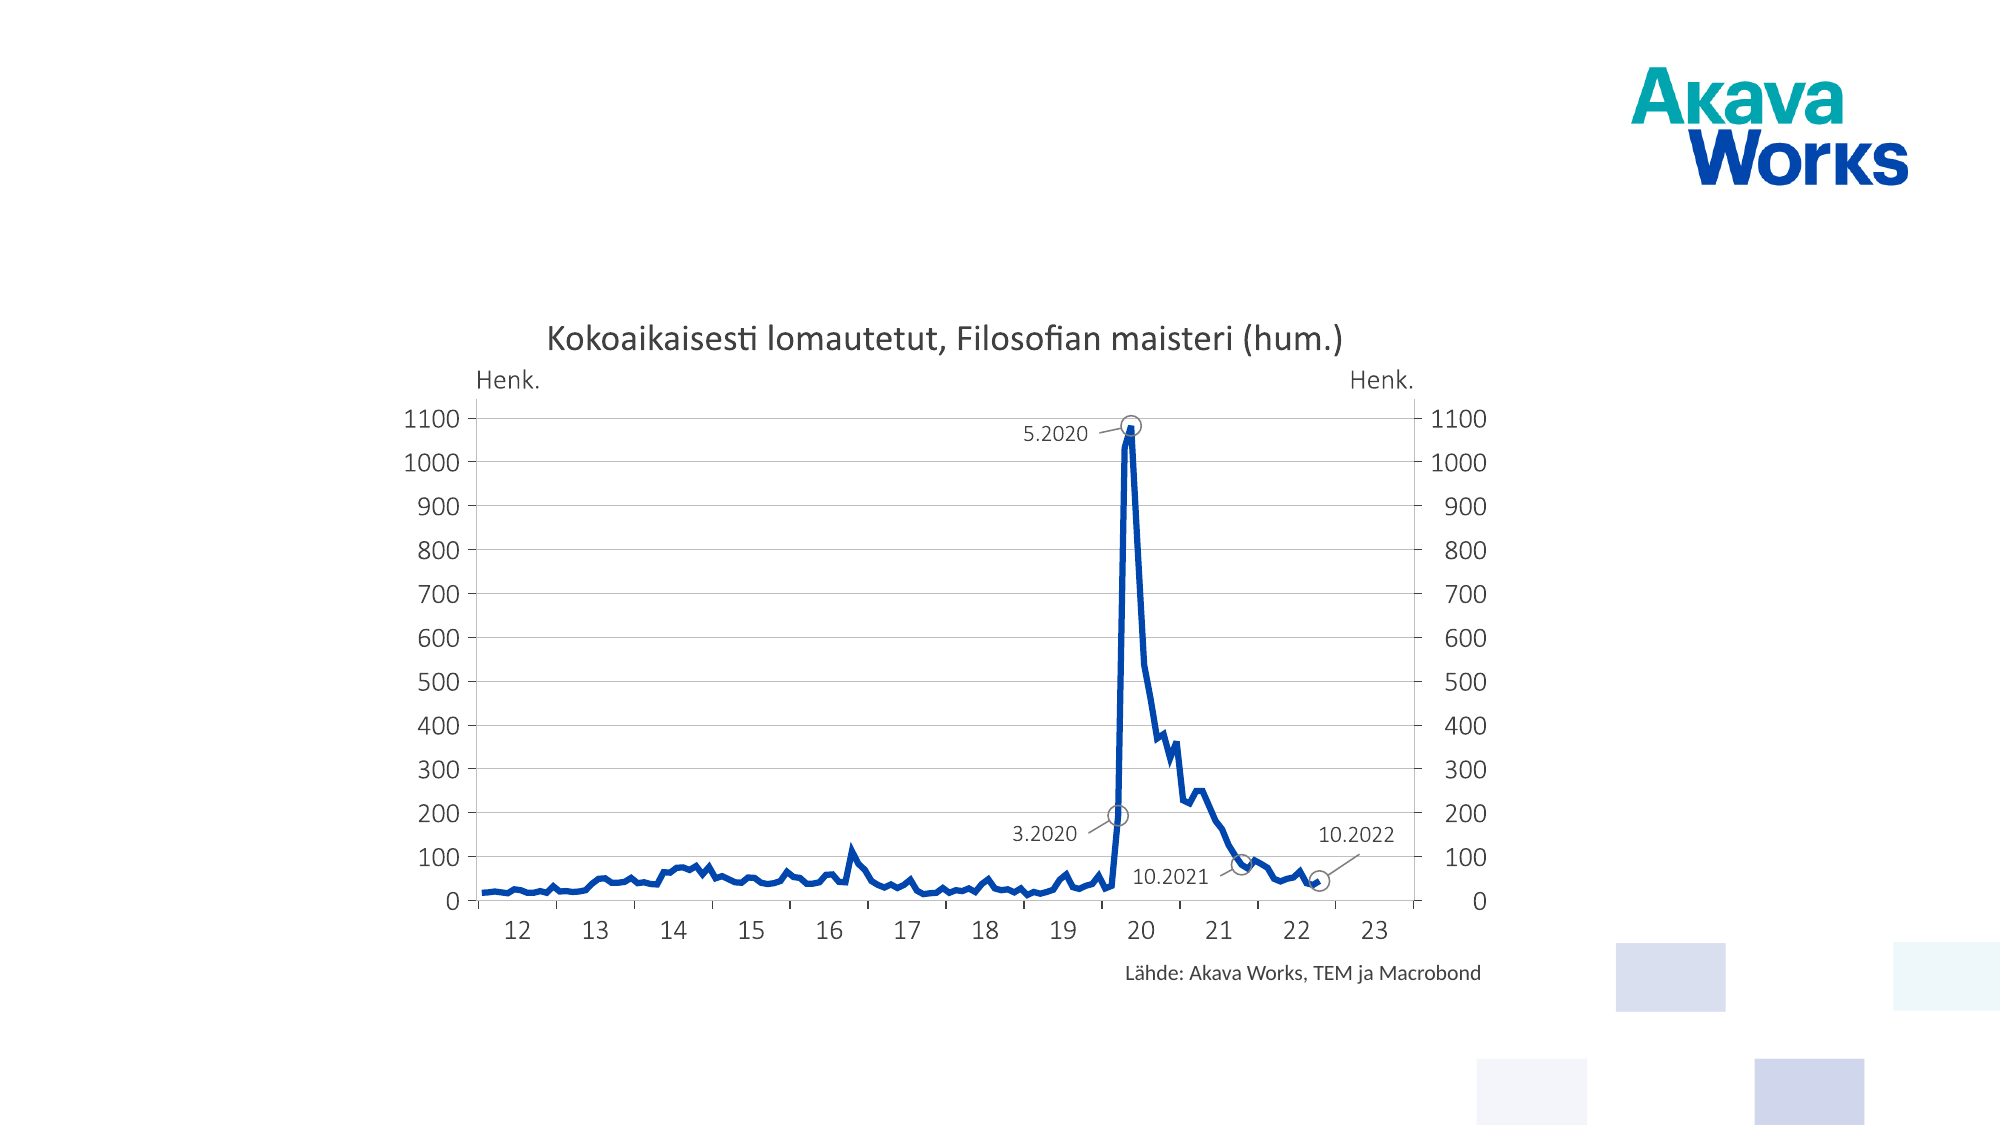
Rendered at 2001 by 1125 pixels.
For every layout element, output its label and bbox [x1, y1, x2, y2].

list [390, 301, 1500, 1003]
picture [232, 55, 2000, 1125]
